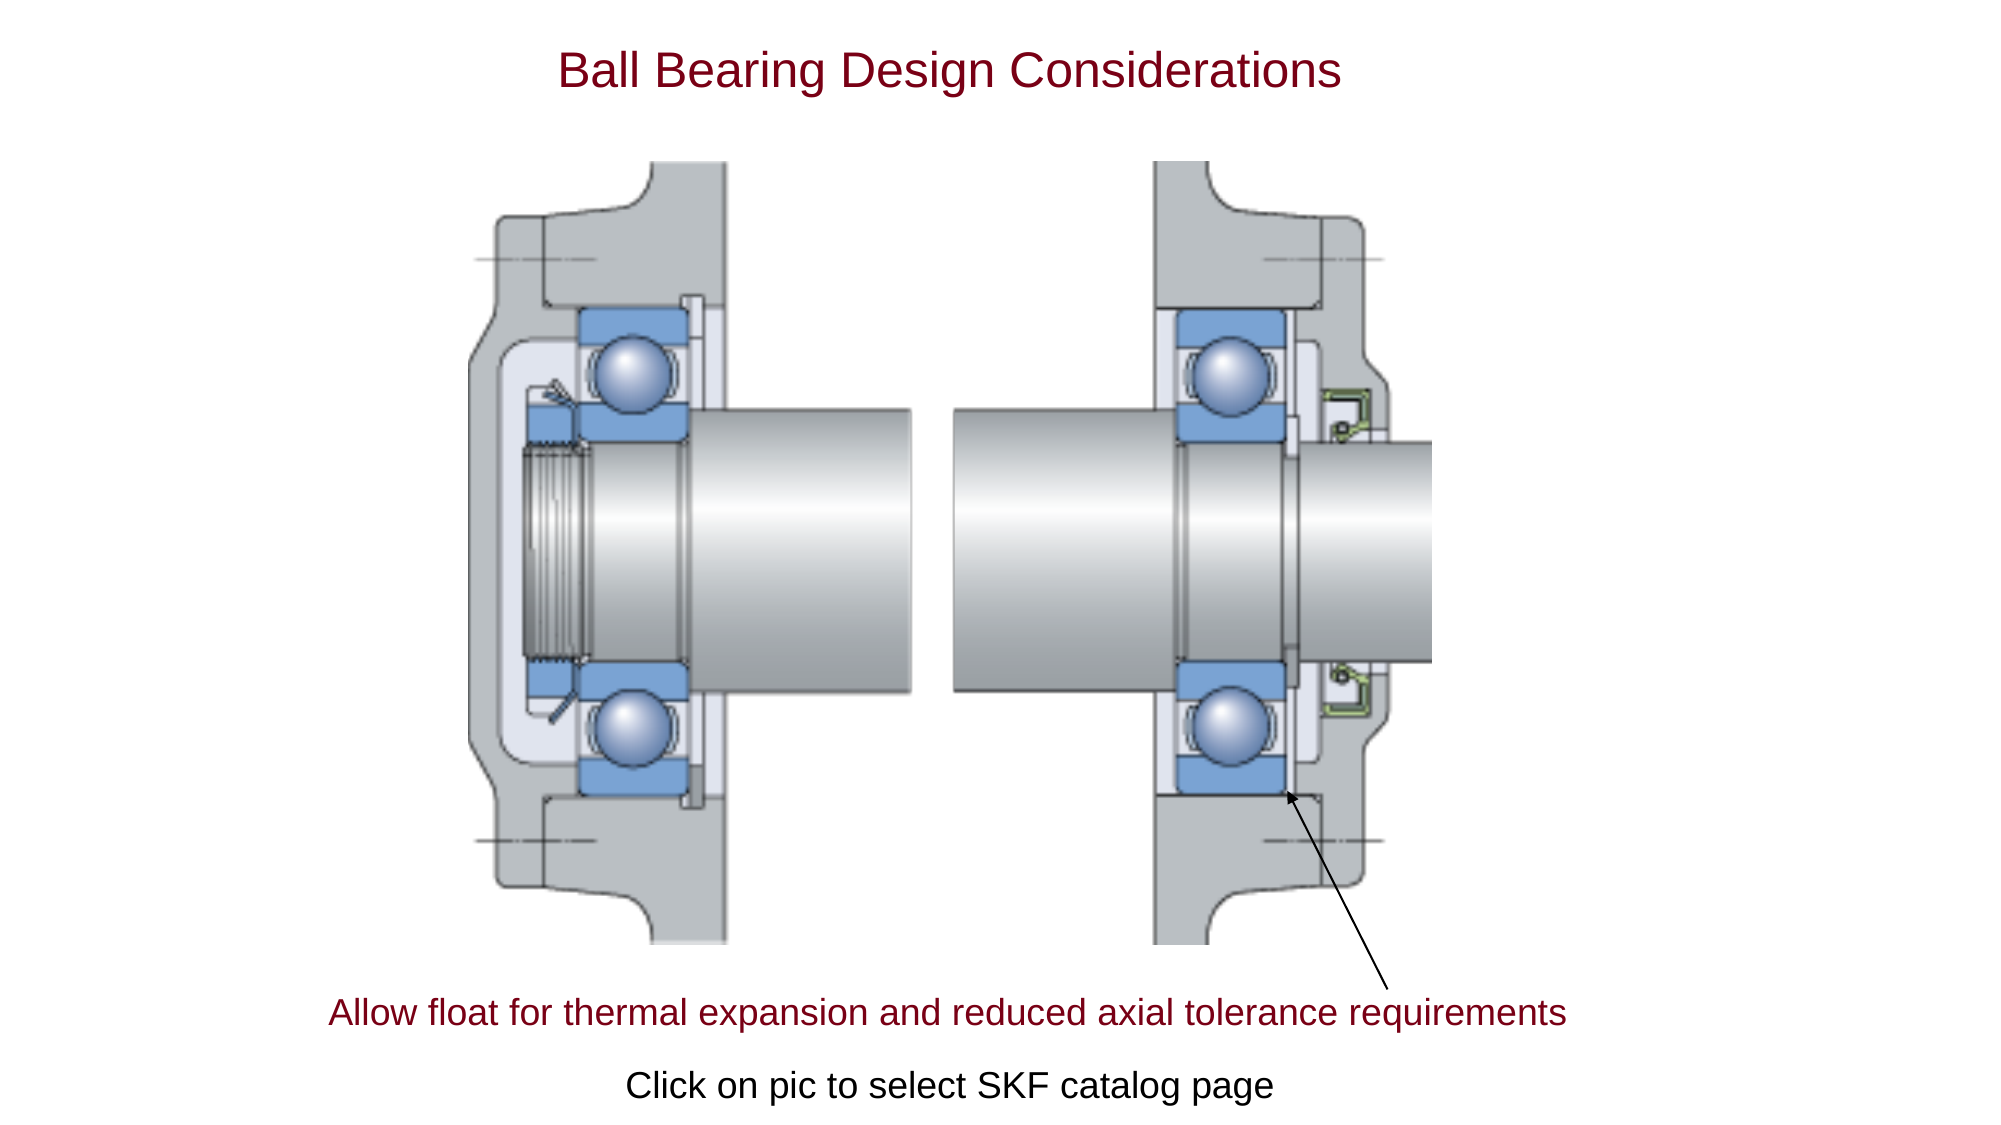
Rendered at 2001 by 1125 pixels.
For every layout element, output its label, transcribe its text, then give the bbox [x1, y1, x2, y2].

picture [468, 161, 1432, 945]
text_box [1287, 790, 1388, 990]
text_box Click on pic to select SKF catalog page [387, 1058, 1513, 1114]
text_box Ball Bearing Design Considerations [512, 37, 1388, 106]
text_box Allow float for thermal expansion and reduced axial tolerance requirements [313, 985, 1593, 1041]
